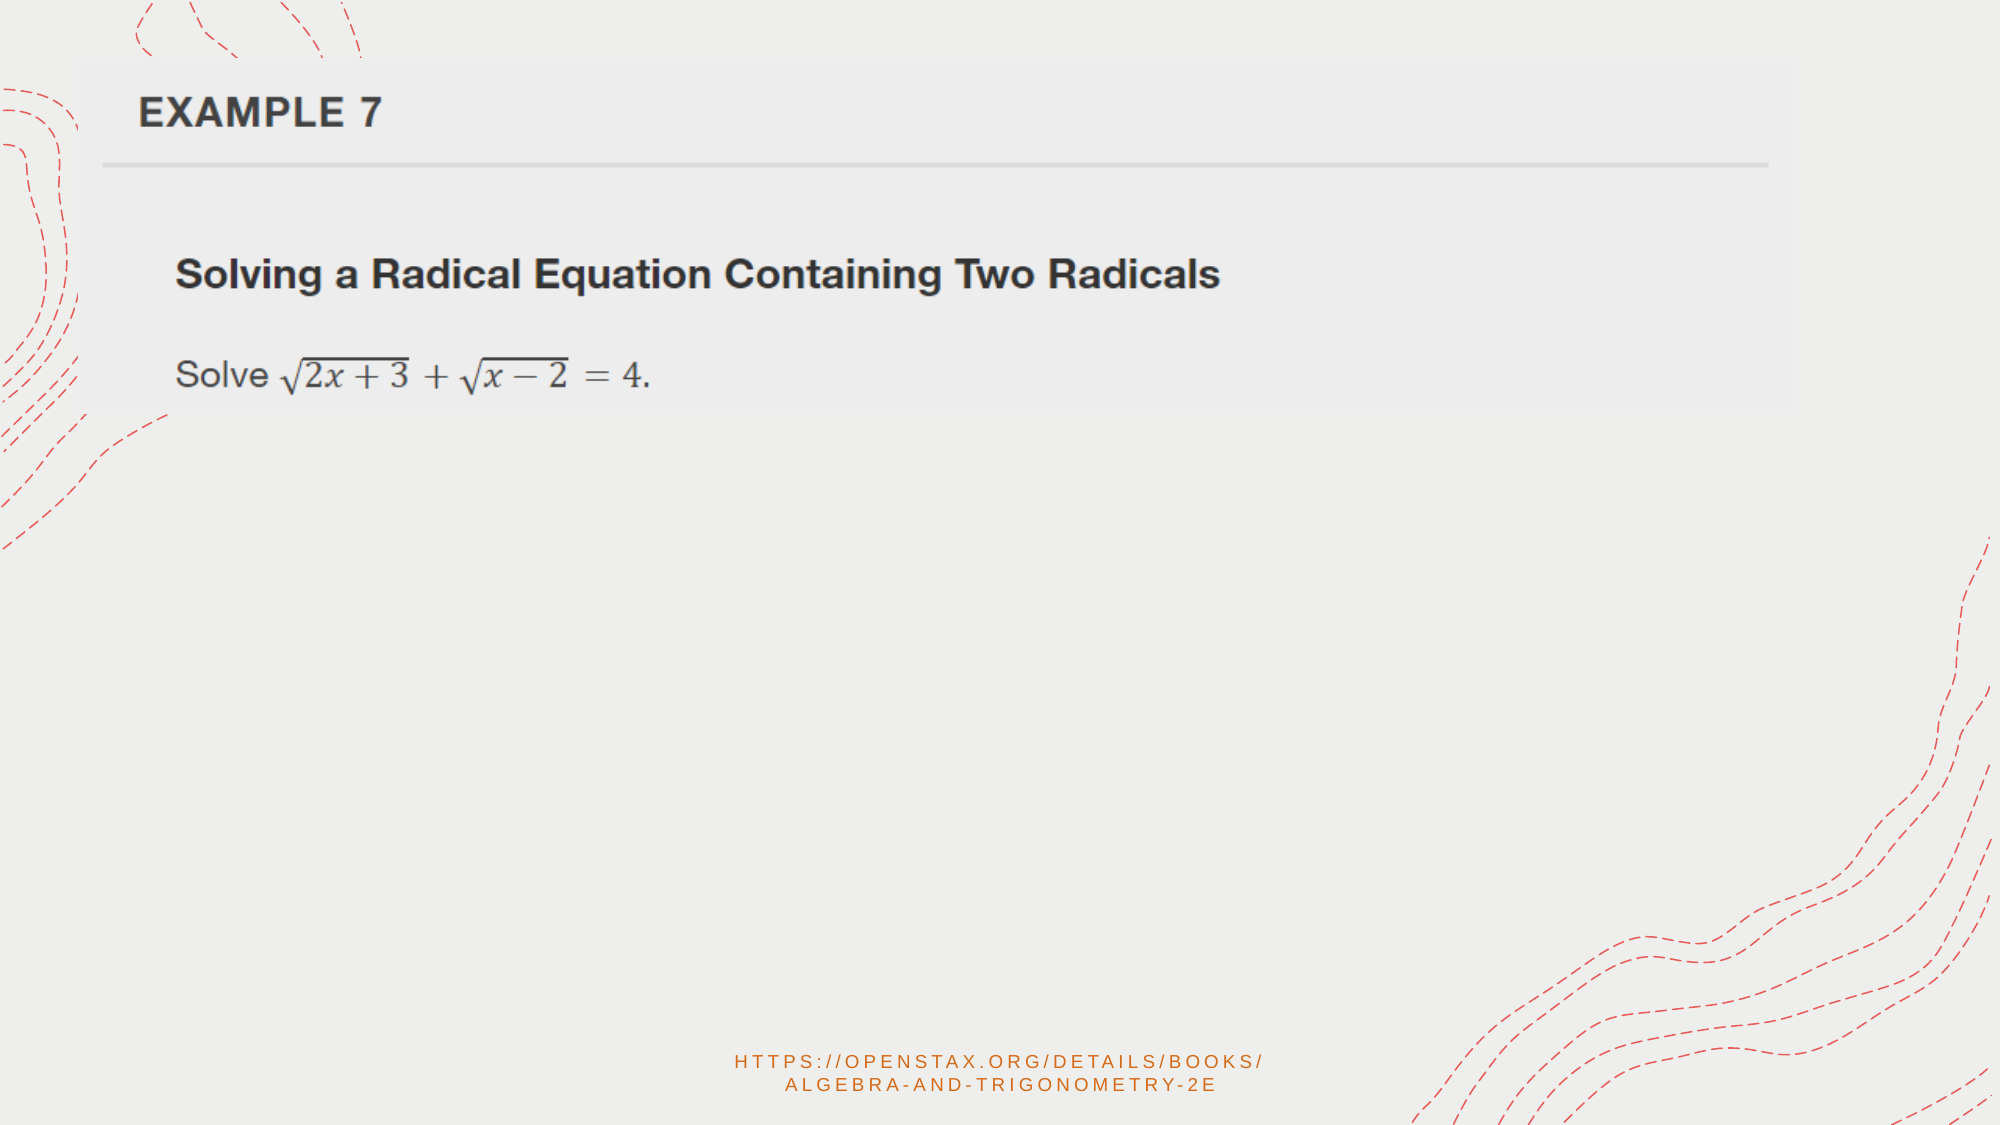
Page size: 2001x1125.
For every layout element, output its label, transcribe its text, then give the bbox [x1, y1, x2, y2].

footer https://openstax.org/details/books/algebra-and-trigonometry-2e [662, 1042, 1338, 1103]
picture [78, 58, 1795, 414]
